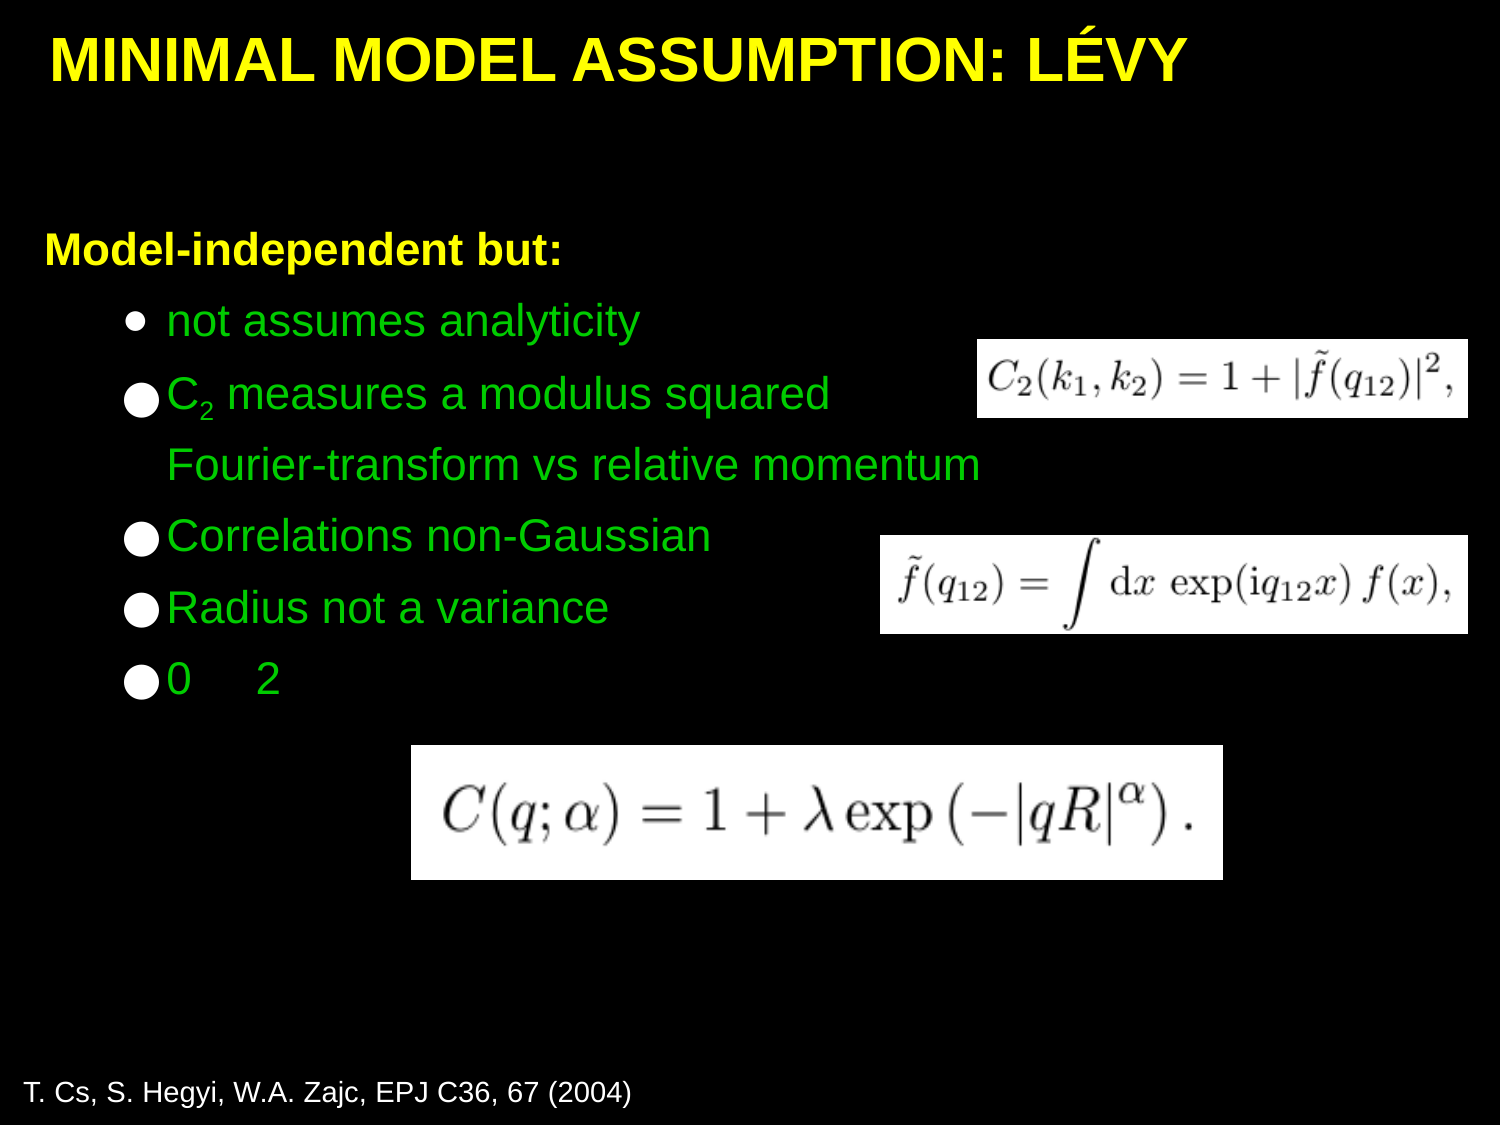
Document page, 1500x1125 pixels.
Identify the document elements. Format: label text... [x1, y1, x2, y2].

picture [976, 339, 1468, 419]
text_box MINIMAL MODEL ASSUMPTION: LÉVY [0, 0, 1500, 114]
picture [411, 745, 1223, 880]
text_box T. Cs, S. Hegyi, W.A. Zajc, EPJ C36, 67 (2004) [8, 979, 1500, 1125]
picture [879, 535, 1468, 635]
